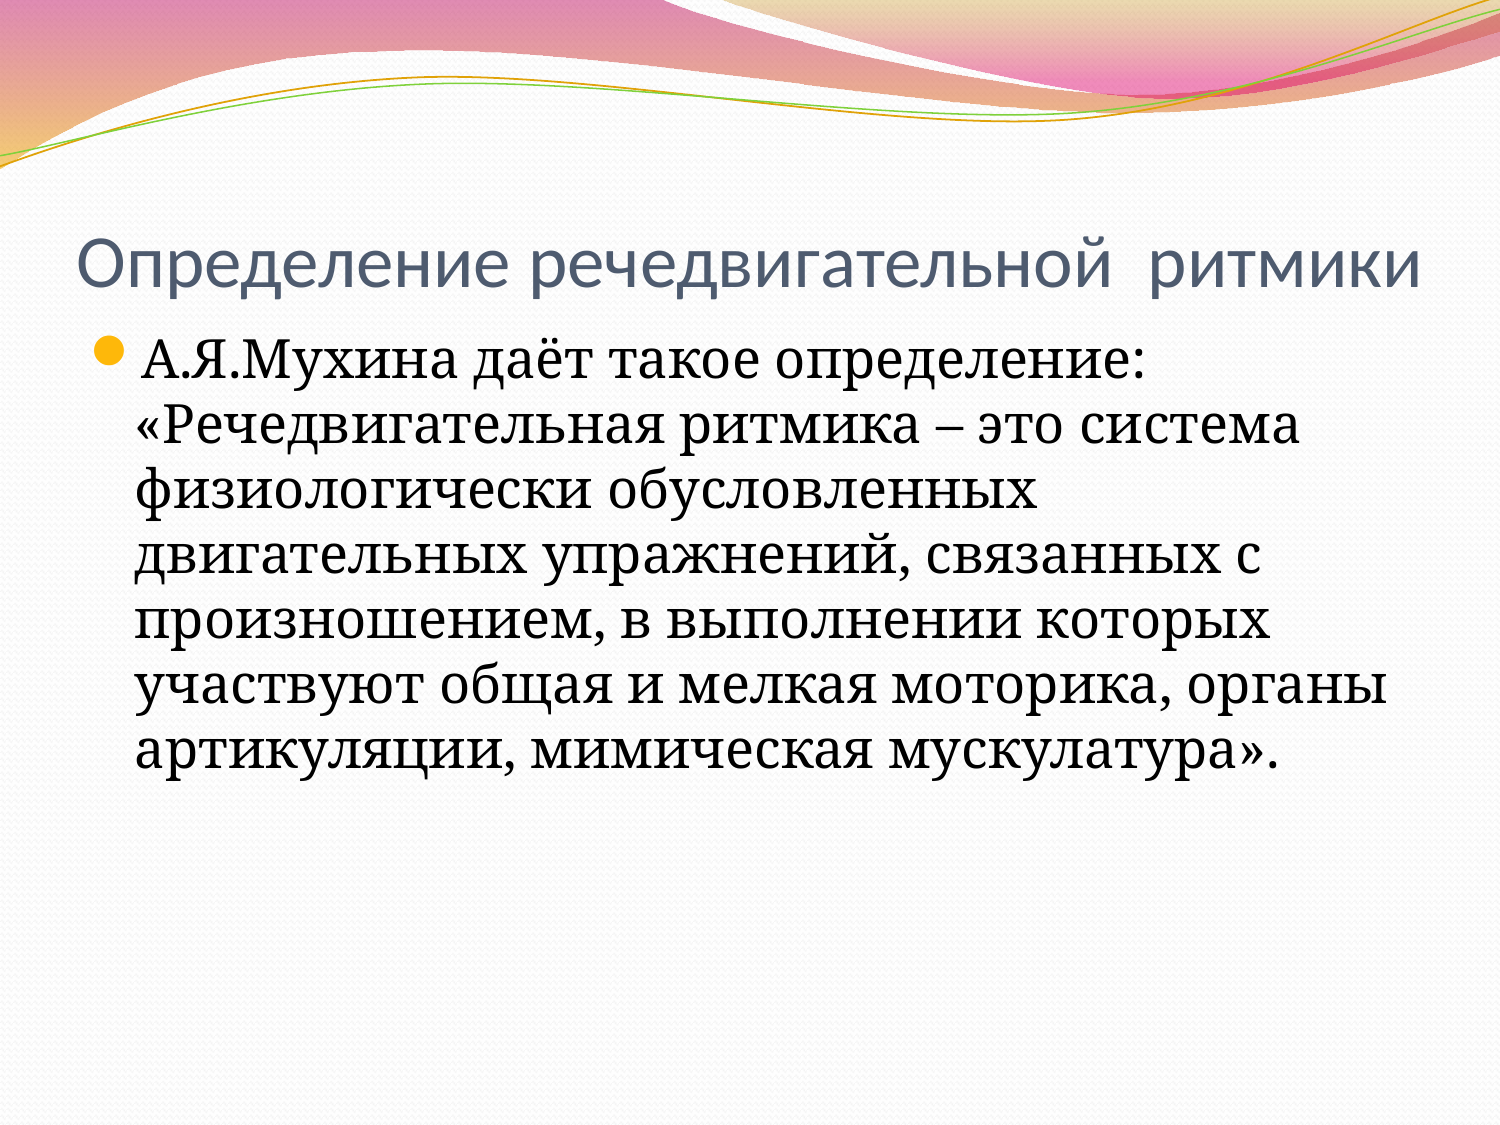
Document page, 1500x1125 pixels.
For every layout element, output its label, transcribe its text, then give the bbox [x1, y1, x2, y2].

list А.Я.Мухина даёт такое определение: «Речедвигательная ритмика – это система физиологически обусловленных двигательных упражнений, связанных с произношением, в выполнении которых участвуют общая и мелкая моторика, органы артикуляции, мимическая мускулатура». [75, 317, 1425, 1038]
title Определение речедвигательной ритмики [75, 115, 1425, 303]
